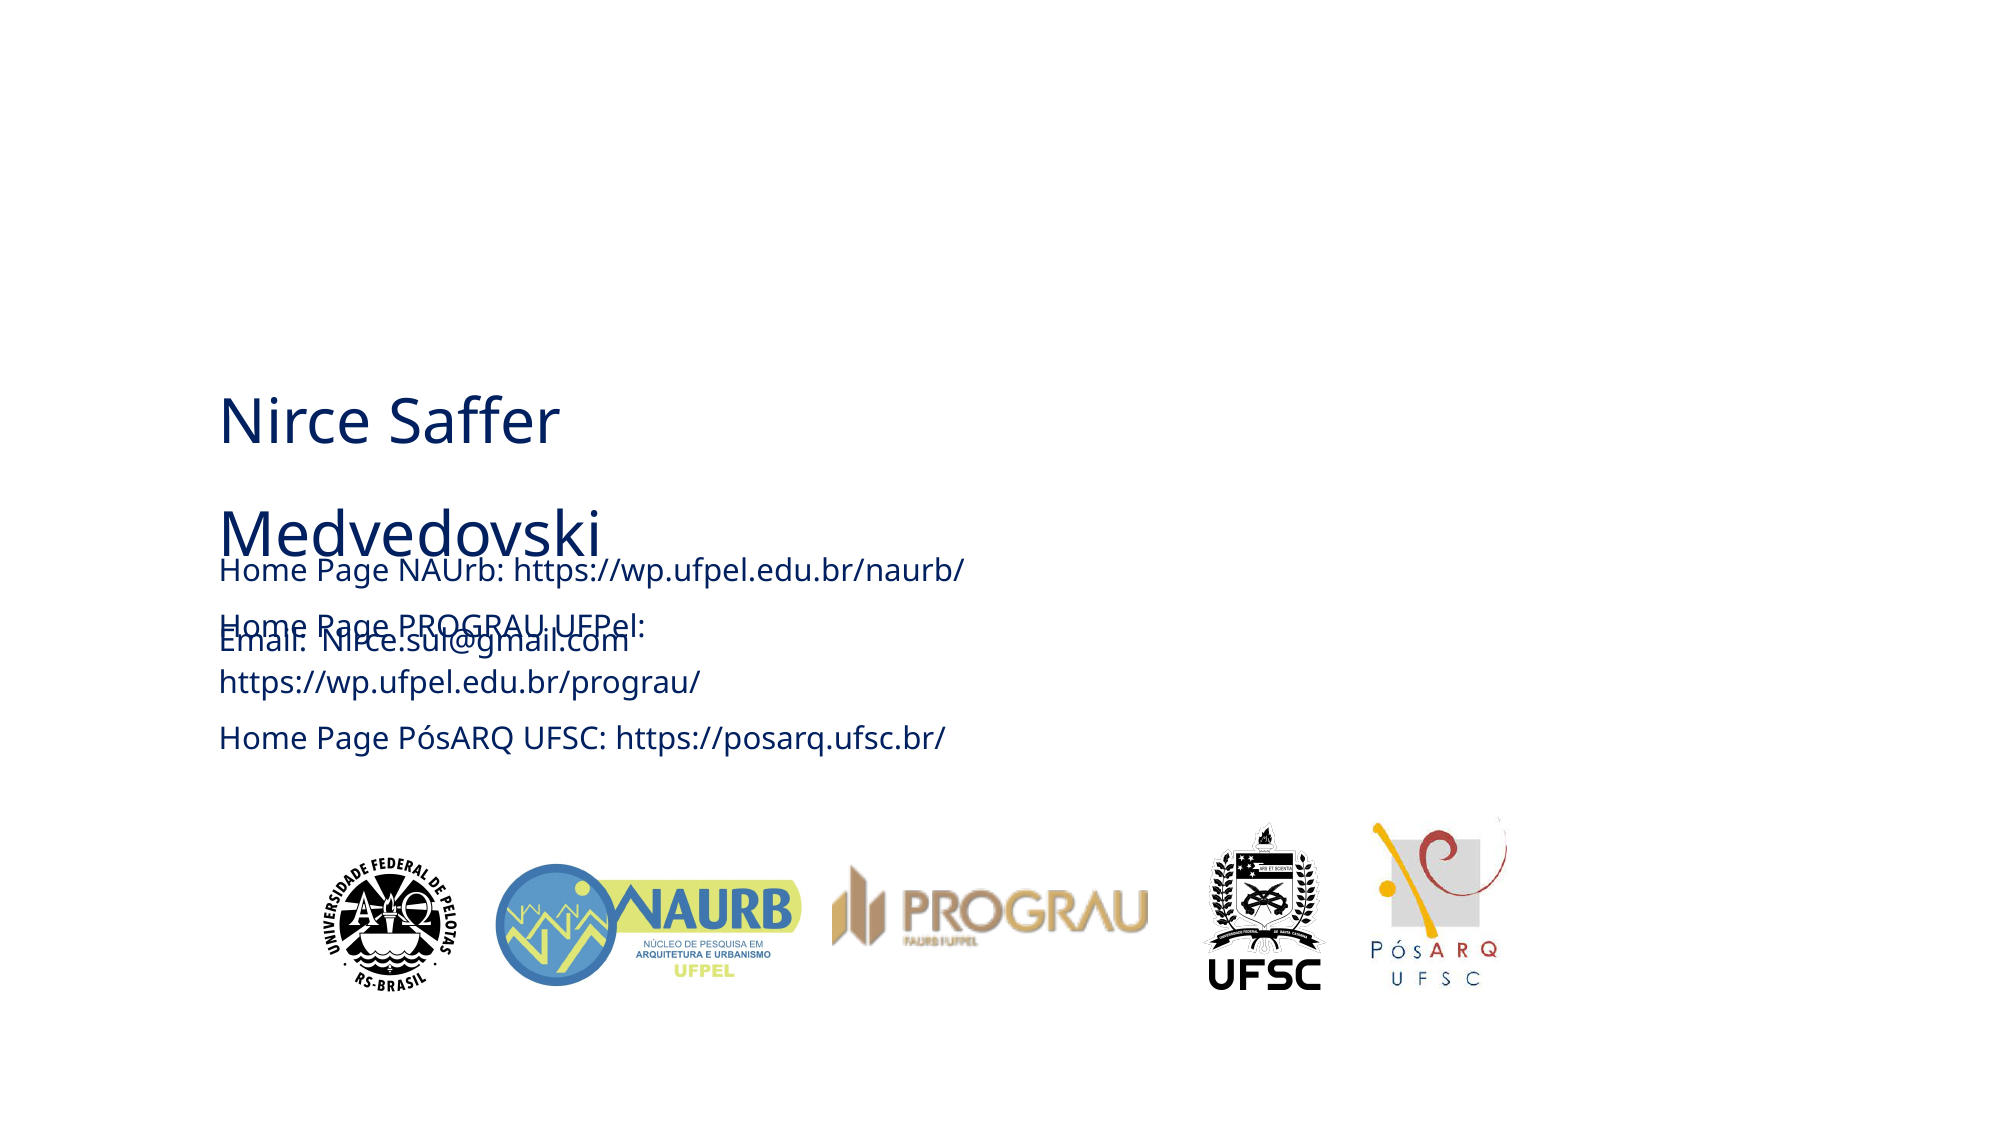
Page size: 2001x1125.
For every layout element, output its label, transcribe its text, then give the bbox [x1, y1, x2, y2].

picture [278, 813, 821, 1036]
text_box Home Page NAUrb: https://wp.ufpel.edu.br/naurb/ Home Page PROGRAU UFPel: https://wp.ufpel.edu.br/prograu/ Home Page PósARQ UFSC: https://posarq.ufsc.br/ [203, 523, 1148, 650]
picture [1358, 808, 1512, 1004]
text_box Nirce Saffer Medvedovski Email: Nirce.sul@gmail.com [203, 336, 961, 463]
picture [832, 748, 1148, 1064]
picture [1203, 822, 1327, 991]
